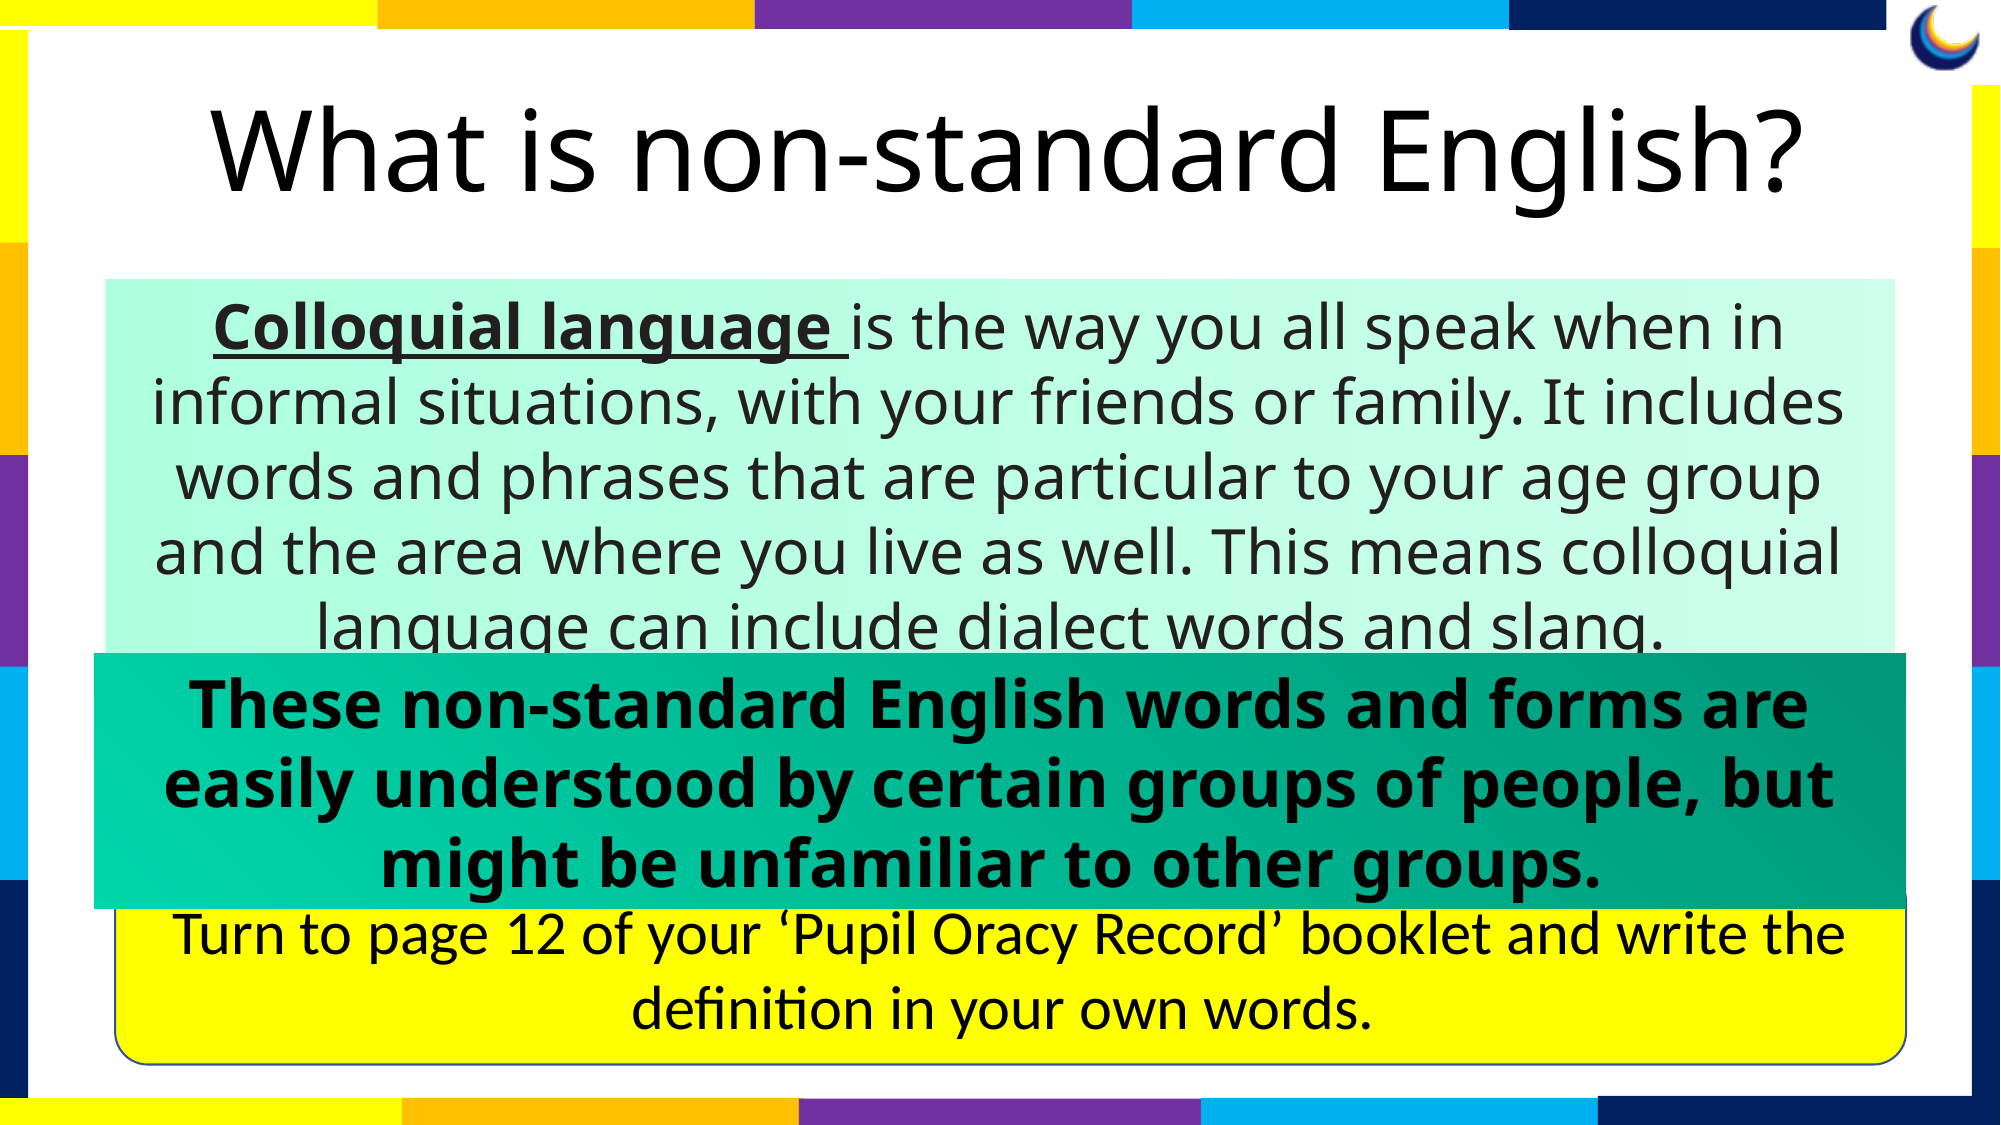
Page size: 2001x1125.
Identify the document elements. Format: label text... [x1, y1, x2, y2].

text_box Turn to page 12 of your ‘Pupil Oracy Record’ booklet and write the definition in your own words. [114, 899, 1908, 1066]
text_box [0, 242, 29, 455]
text_box Colloquial language is the way you all speak when in informal situations, with your friends or family. It includes words and phrases that are particular to your age group and the area where you live as well. This means colloquial language can include dialect words and slang. [105, 279, 1895, 653]
text_box [1971, 455, 2000, 666]
text_box [1131, 0, 1509, 29]
text_box These non-standard English words and forms are easily understood by certain groups of people, but might be unfamiliar to other groups. [93, 653, 1907, 909]
text_box [0, 0, 377, 26]
text_box [1509, 0, 1887, 30]
text_box [1971, 666, 2000, 880]
text_box [1971, 249, 2000, 455]
text_box [754, 0, 1131, 29]
text_box [377, 0, 754, 29]
text_box [0, 880, 29, 1098]
text_box [1597, 1095, 2000, 1125]
text_box [0, 30, 29, 242]
text_box What is non-standard English? [36, 71, 1979, 222]
text_box [1971, 91, 2000, 249]
text_box [1971, 880, 2000, 1098]
text_box [0, 455, 29, 666]
picture [1894, 0, 2000, 91]
text_box [401, 1097, 804, 1125]
text_box [0, 1097, 401, 1125]
text_box [1200, 1097, 1597, 1125]
text_box [0, 666, 29, 880]
text_box [798, 1098, 1200, 1125]
